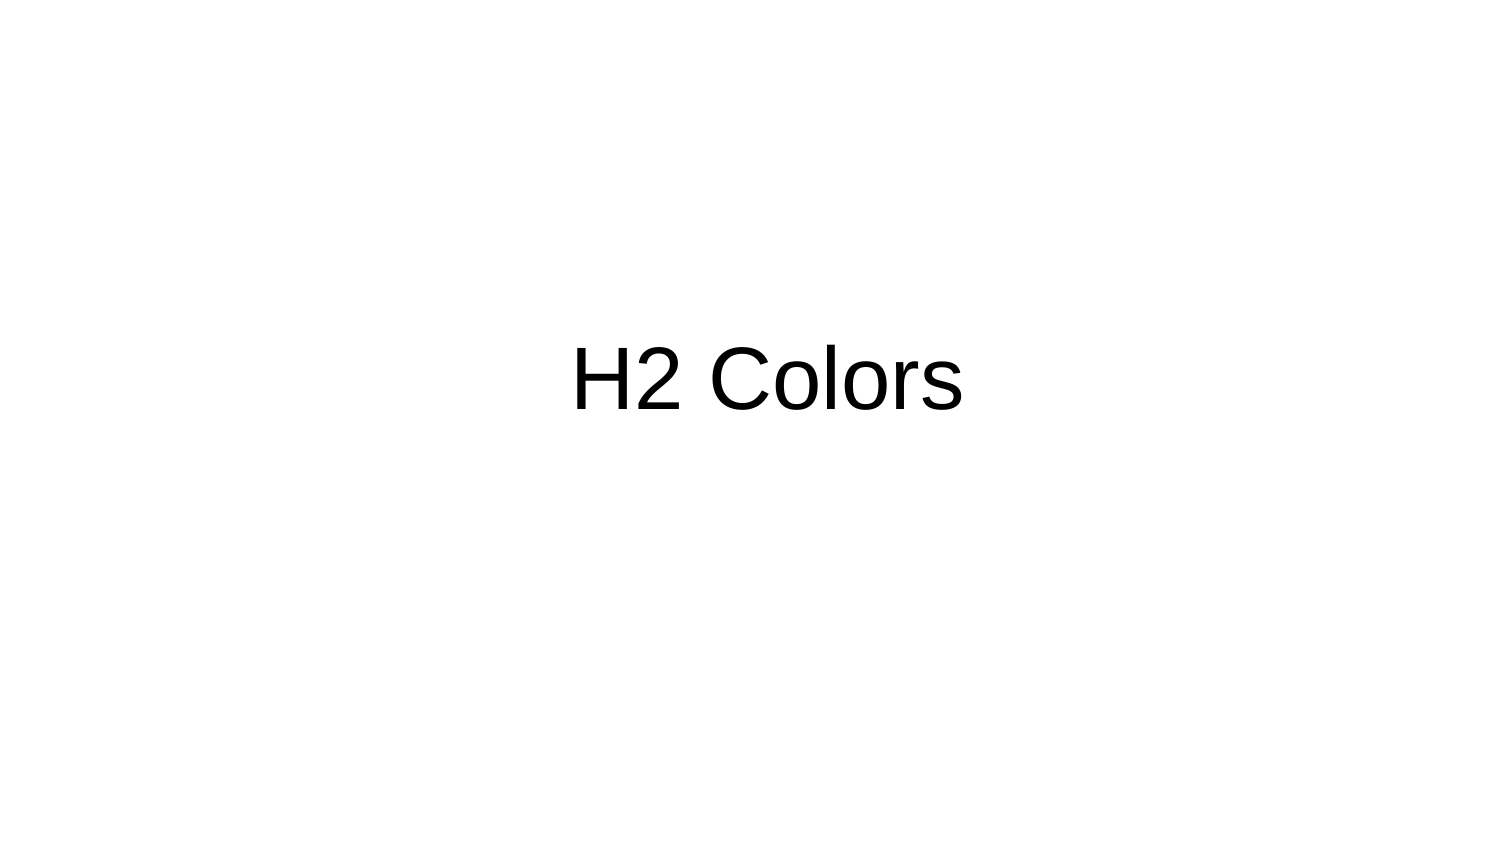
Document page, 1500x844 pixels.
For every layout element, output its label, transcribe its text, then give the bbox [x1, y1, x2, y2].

title H2 Colors [68, 313, 1467, 444]
